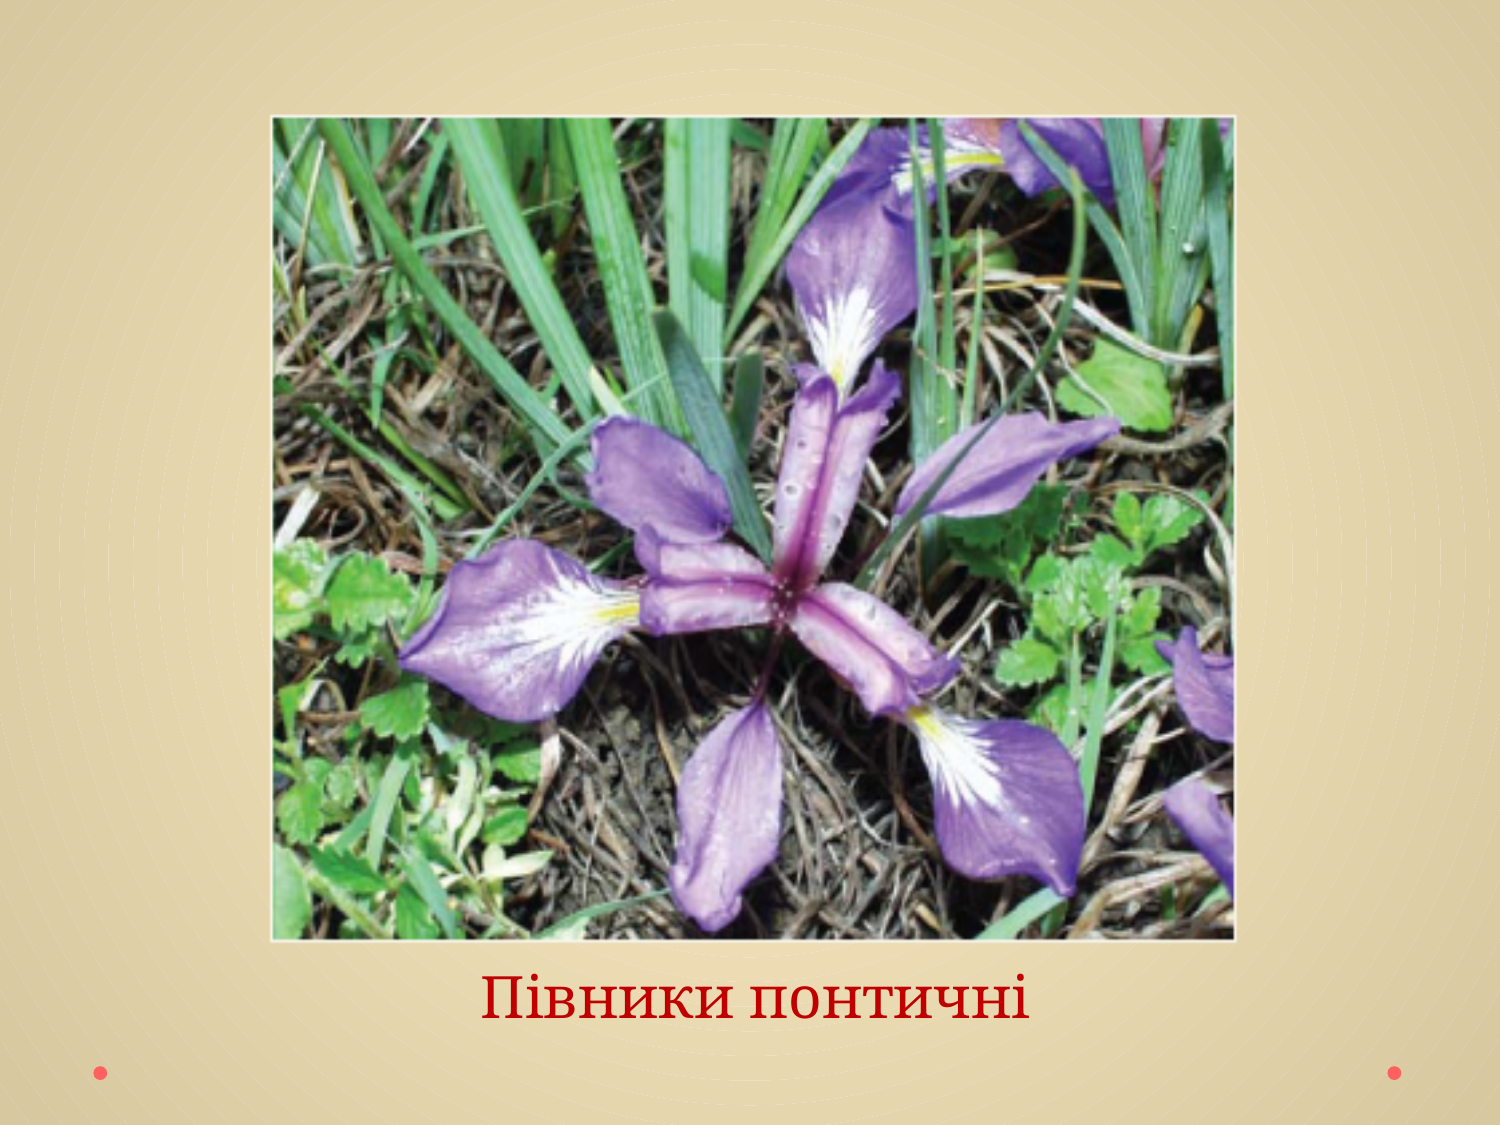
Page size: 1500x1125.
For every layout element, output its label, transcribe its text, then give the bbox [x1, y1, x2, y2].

text_box Півники понтичні [466, 956, 1045, 1038]
picture [262, 113, 1248, 949]
